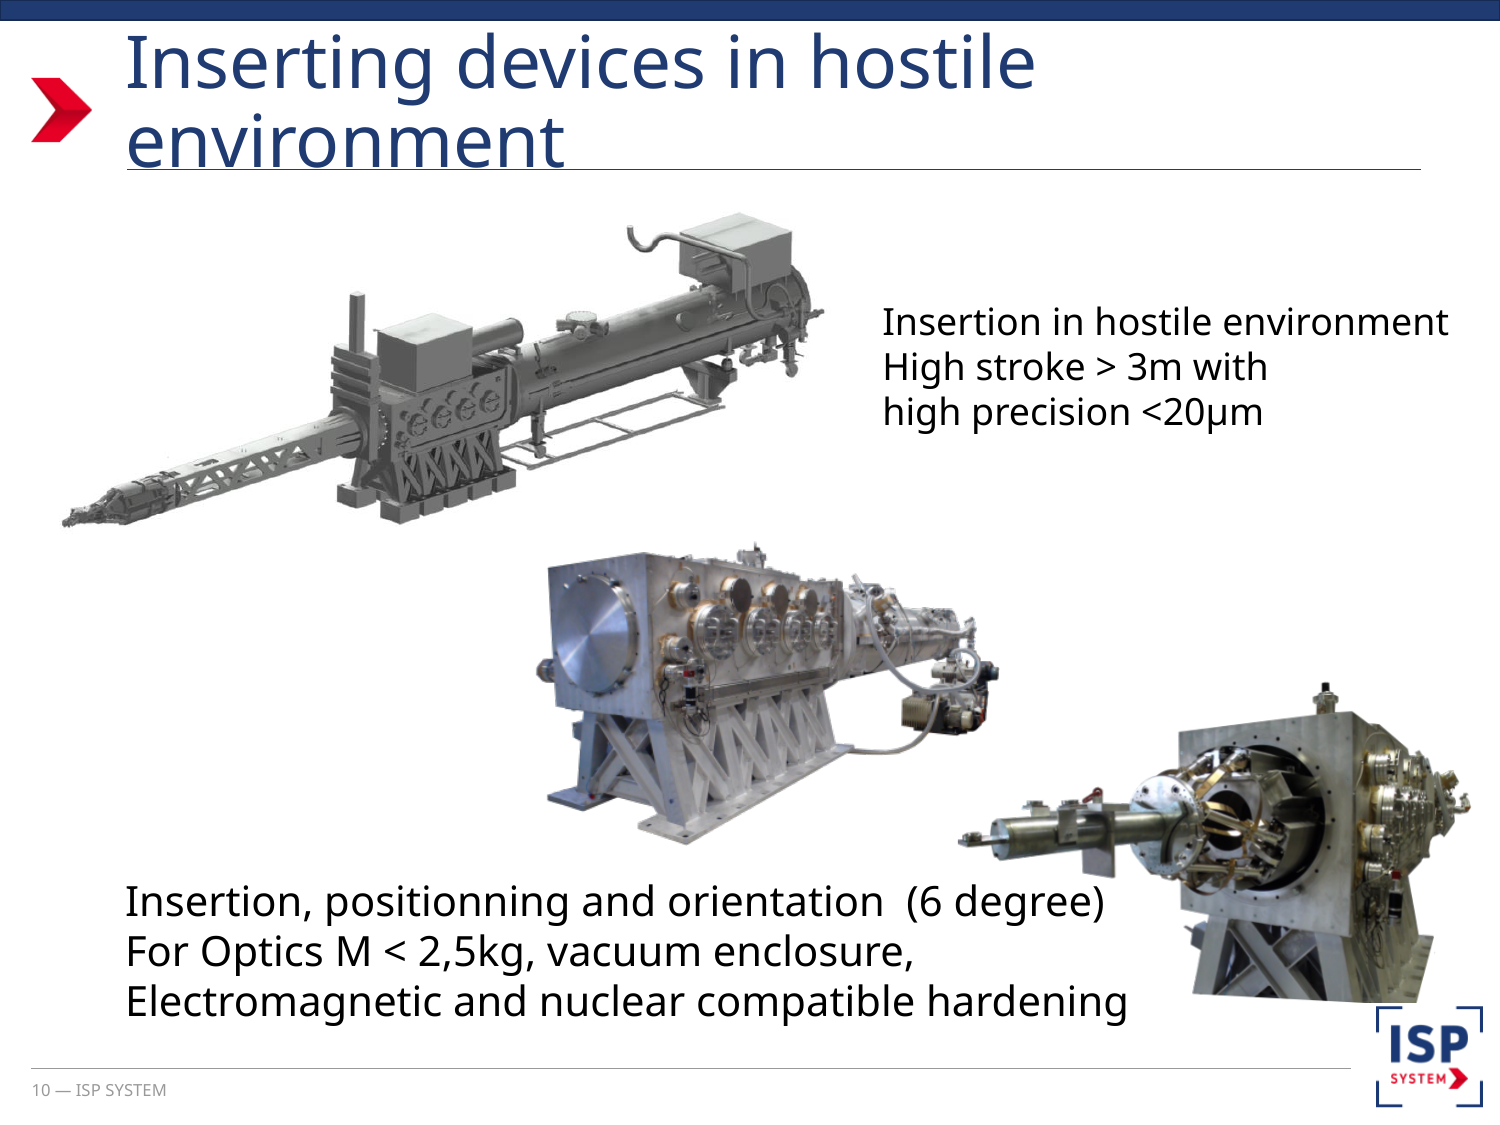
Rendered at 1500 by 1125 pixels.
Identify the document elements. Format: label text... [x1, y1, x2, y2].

text_box Insertion in hostile environment High stroke > 3m with high precision <20µm [867, 290, 1478, 441]
picture [31, 77, 92, 143]
picture [1376, 1006, 1483, 1108]
text_box Insertion, positionning and orientation (6 degree) For Optics M < 2,5kg, vacuum enclosure, Electromagnetic and nuclear compatible hardening [110, 867, 1158, 1078]
title Inserting devices in hostile environment [110, 88, 1421, 121]
picture [45, 204, 1477, 1003]
